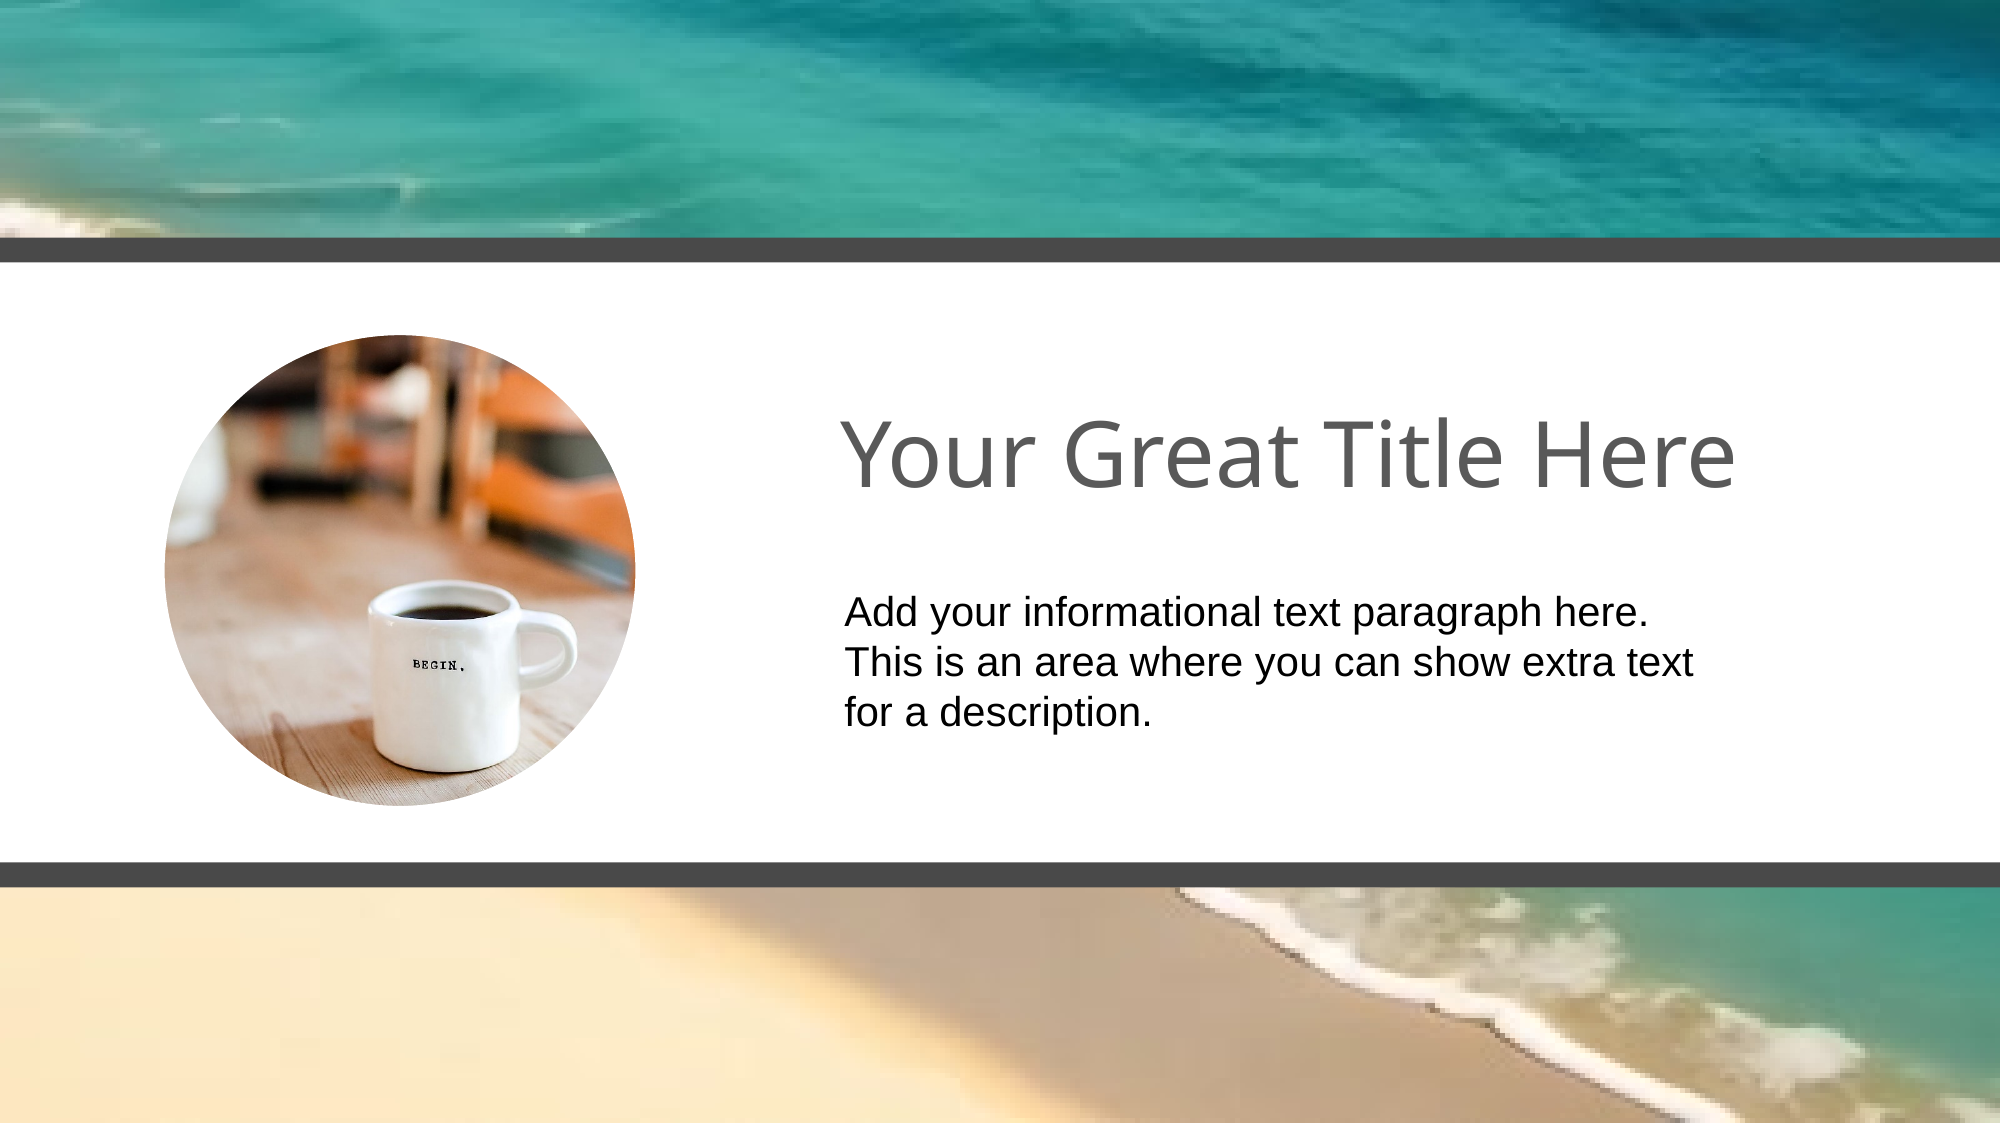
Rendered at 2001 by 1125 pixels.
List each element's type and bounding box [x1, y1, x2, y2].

text_box [49, 294, 751, 847]
text_box [0, 0, 2000, 1124]
